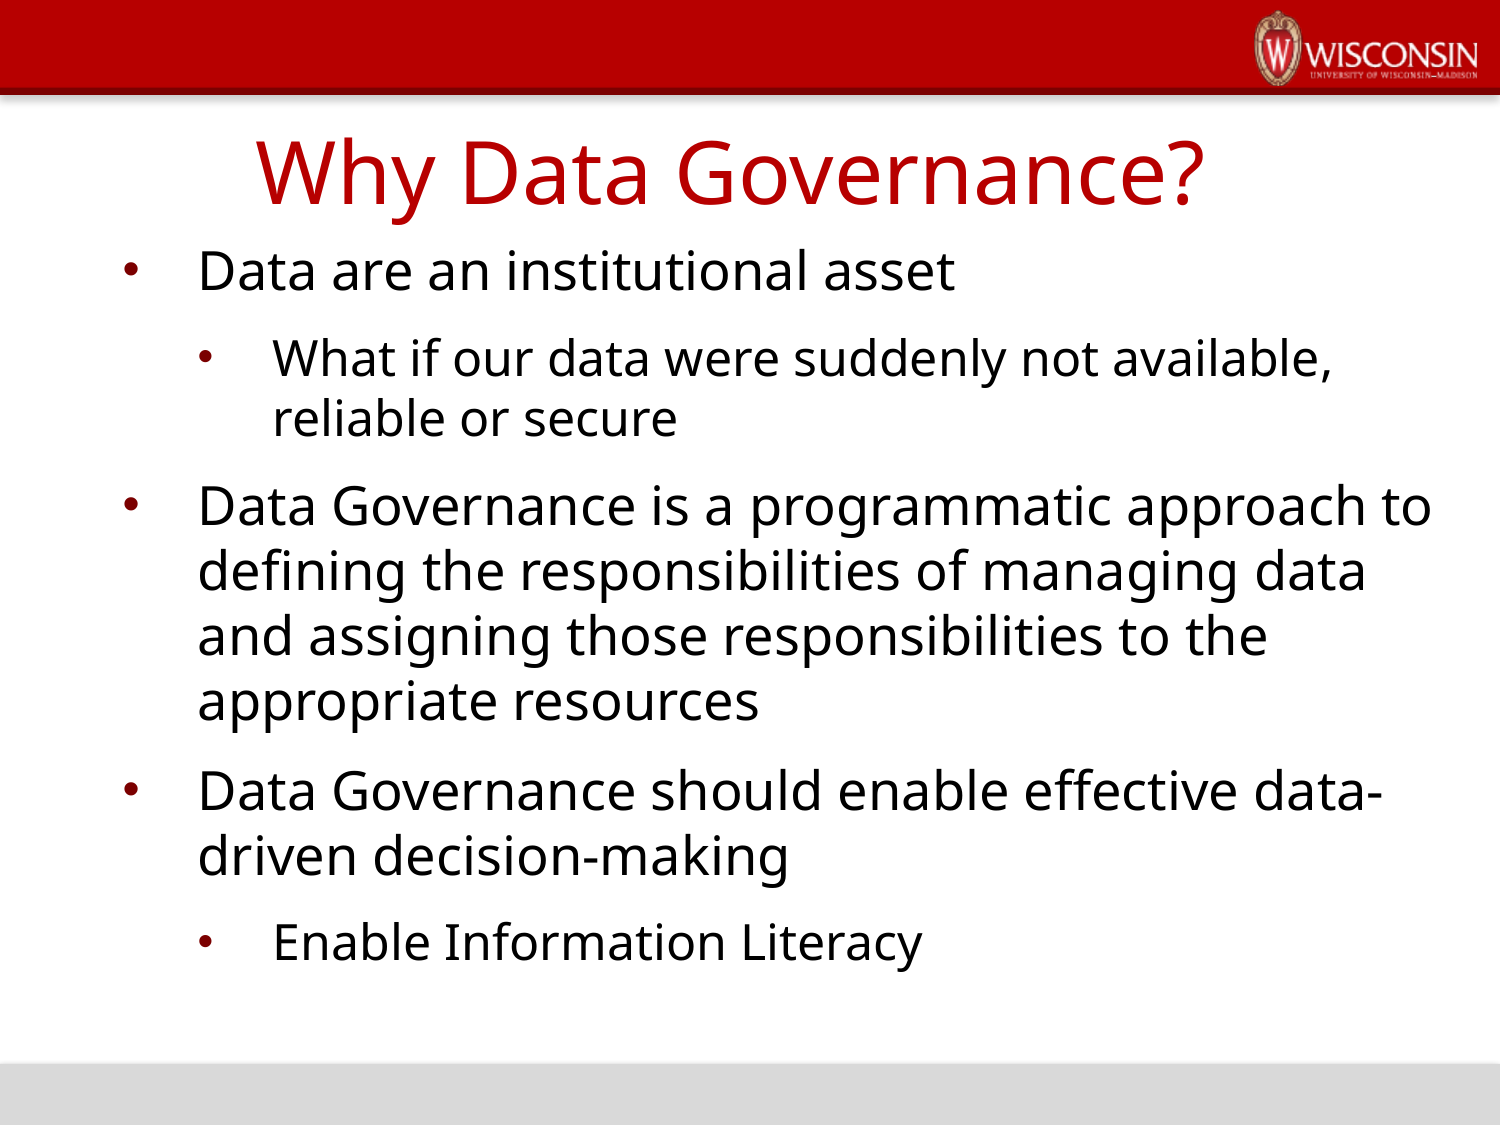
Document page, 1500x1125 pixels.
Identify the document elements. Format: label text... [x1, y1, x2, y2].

text_box Why Data Governance? [47, 117, 1415, 236]
text_box Data are an institutional asset What if our data were suddenly not available, reliable or secure Data Governance is a programmatic approach to defining the responsibilities of managing data and assigning those responsibilities to the appropriate resources Data Governance should enable effective data-driven decision-making Enable Information Literacy [47, 236, 1465, 1044]
